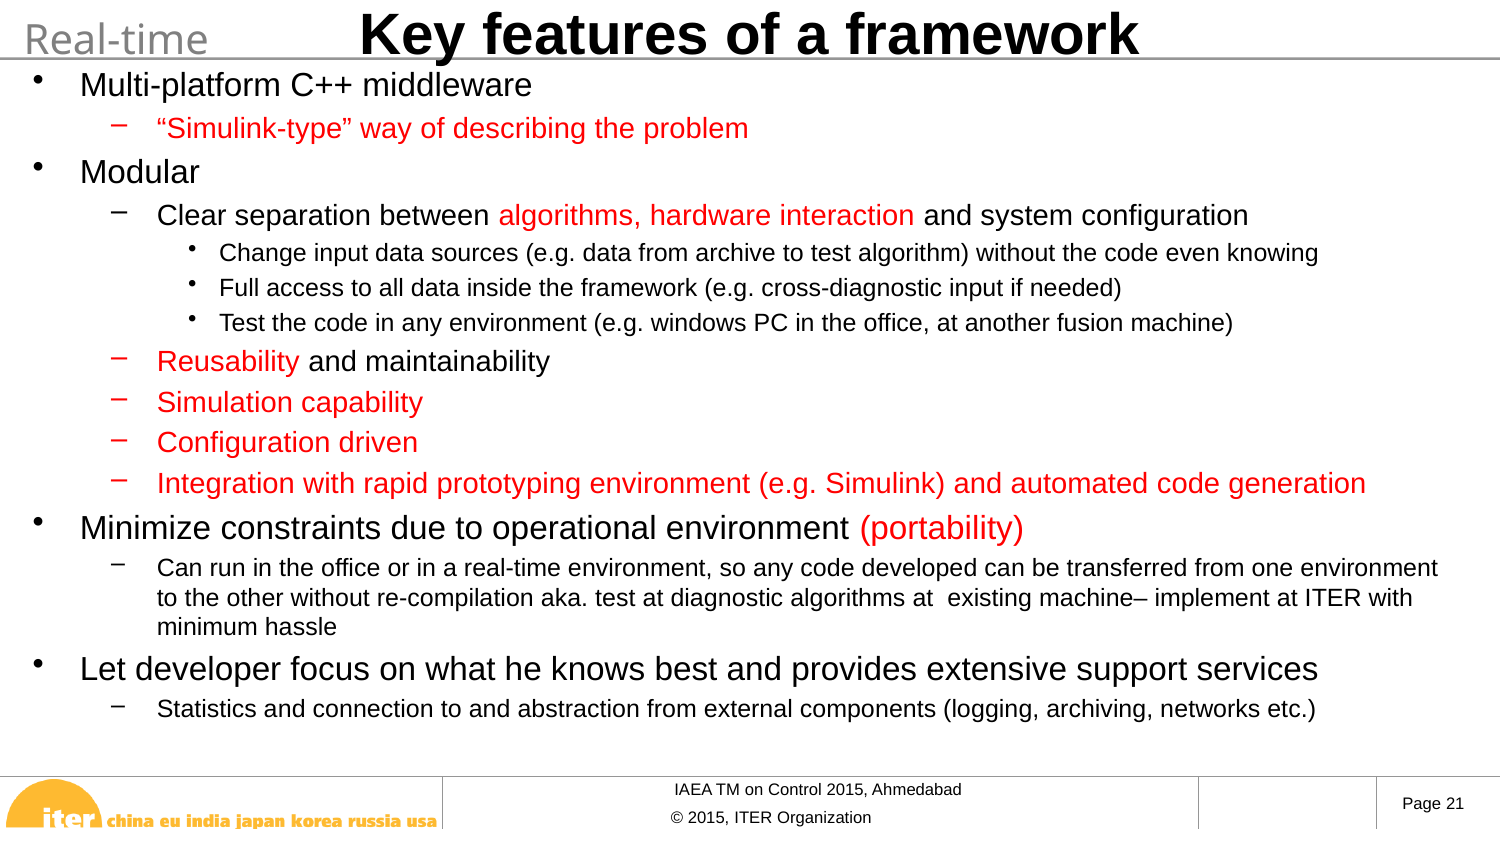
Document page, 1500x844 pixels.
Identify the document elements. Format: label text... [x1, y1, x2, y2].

picture [106, 812, 438, 829]
text_box Real-time [8, 5, 224, 71]
title Key features of a framework [94, 0, 1407, 55]
picture [5, 779, 104, 828]
list Multi-platform C++ middleware “Simulink-type” way of describing the problem Modular Clear separation between algorithms, hardware interaction and system configuration Change input data sources (e.g. data from archive to test algorithm) without the code even knowing Full access to all data inside the framework (e.g. cross-diagnostic input if needed) Test the code in any environment (e.g. windows PC in the office, at another fusion machine) Reusability and maintainability Simulation capability Configuration driven Integration with rapid prototyping environment (e.g. Simulink) and automated code generation Minimize constraints due to operational environment (portability) Can run in the office or in a real-time environment, so any code developed can be transferred from one environment to the other without re-compilation aka. test at diagnostic algorithms at existing machine– implement at ITER with minimum hassle Let developer focus on what he knows best and provides extensive support services Statistics and connection to and abstraction from external components (logging, archiving, networks etc.) [17, 55, 1483, 729]
